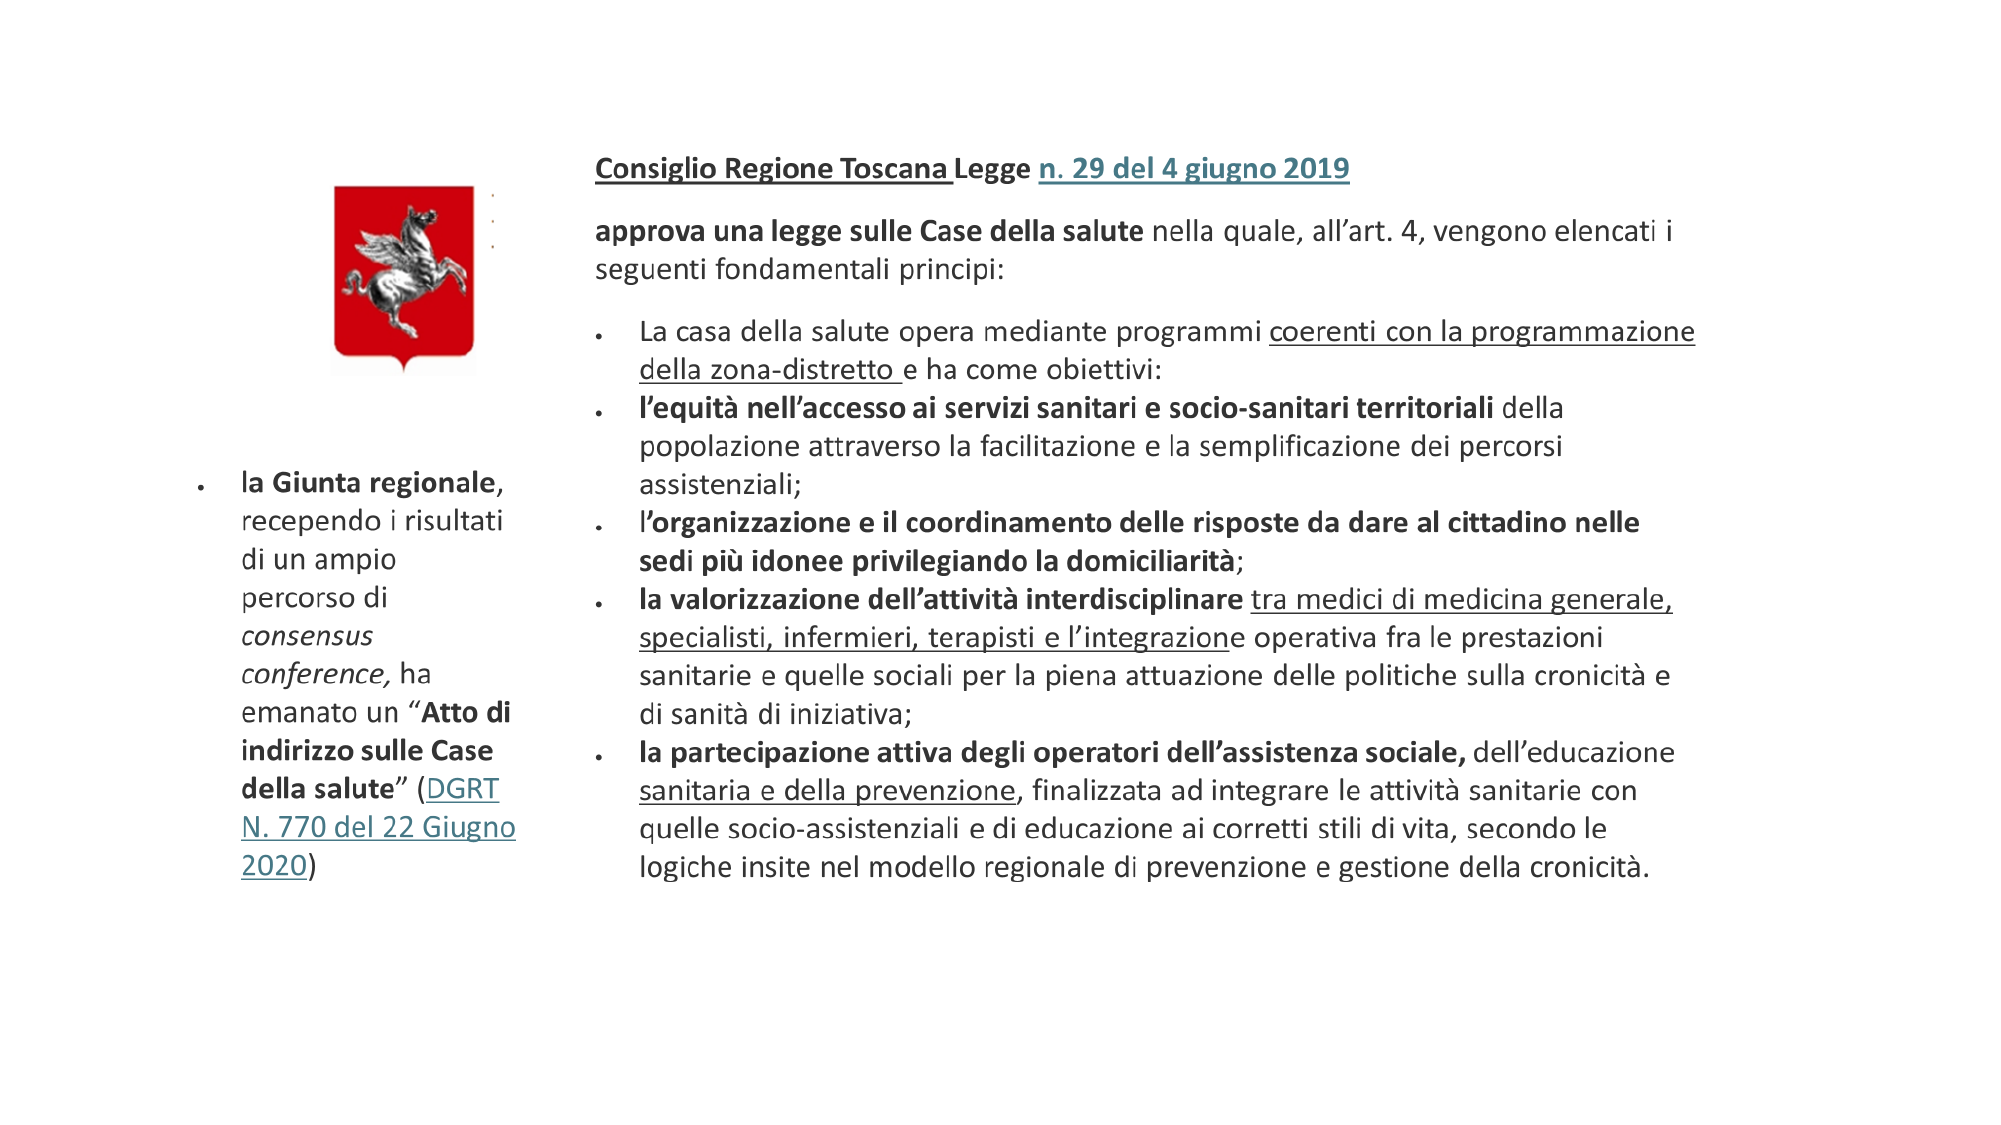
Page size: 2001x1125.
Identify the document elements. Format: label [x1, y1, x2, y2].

picture [169, 109, 1729, 971]
